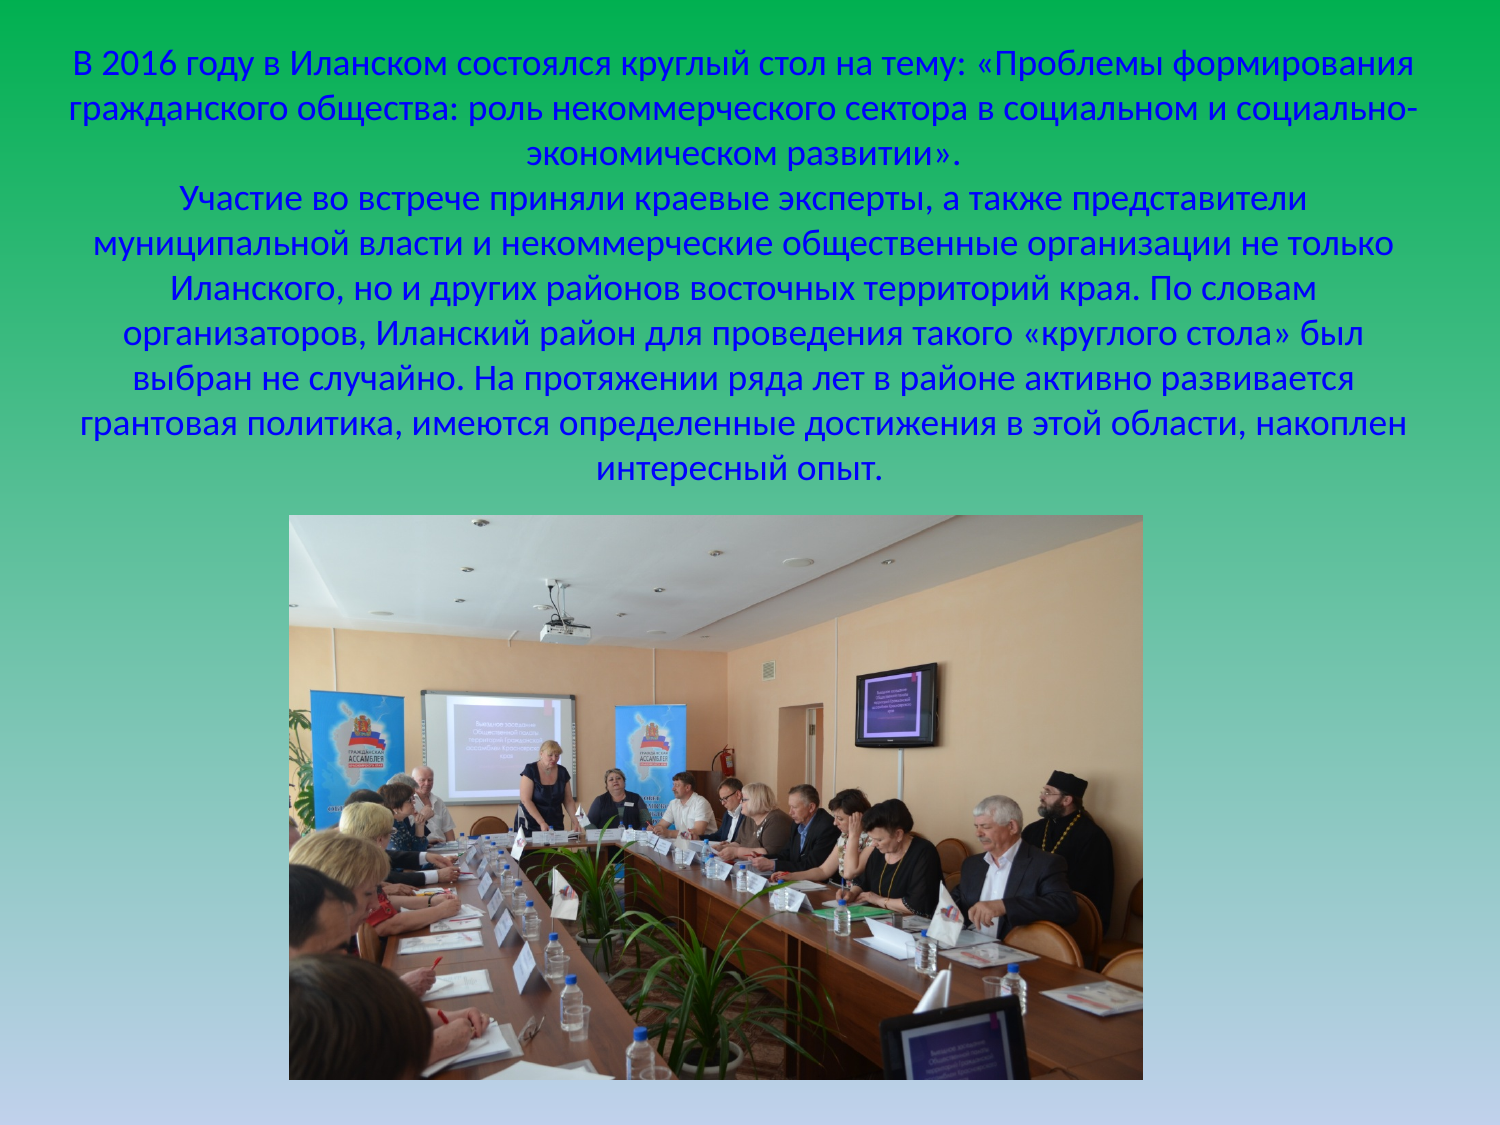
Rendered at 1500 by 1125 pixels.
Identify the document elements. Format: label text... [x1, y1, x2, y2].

picture [288, 514, 1143, 1080]
text_box В 2016 году в Иланском состоялся круглый стол на тему: «Проблемы формирования гражданского общества: роль некоммерческого сектора в социальном и социально-экономическом развитии». Участие во встрече приняли краевые эксперты, а также представители муниципальной власти и некоммерческие общественные организации не только Иланского, но и других районов восточных территорий края. По словам организаторов, Иланский район для проведения такого «круглого стола» был выбран не случайно. На протяжении ряда лет в районе активно развивается грантовая политика, имеются определенные достижения в этой области, накоплен интересный опыт. [53, 30, 1436, 496]
